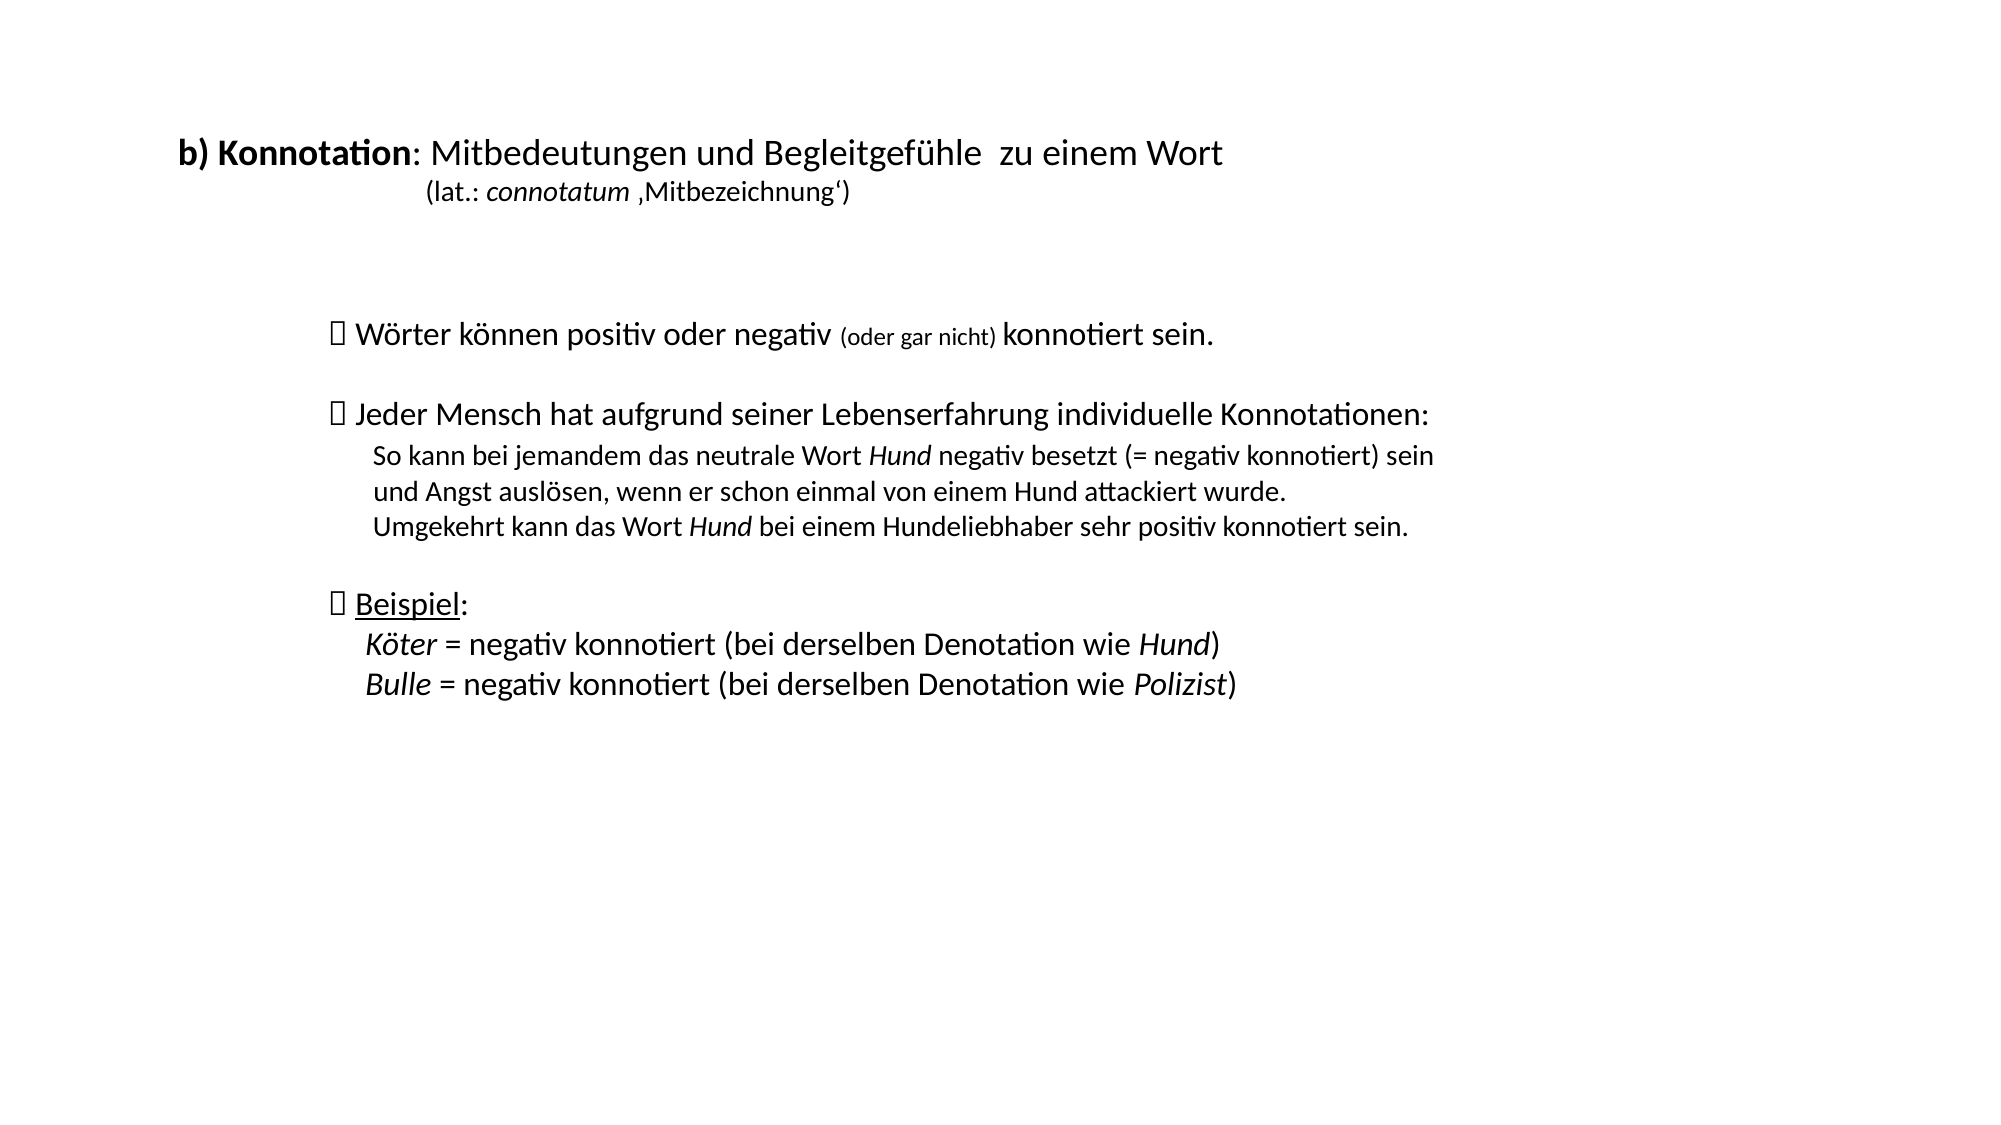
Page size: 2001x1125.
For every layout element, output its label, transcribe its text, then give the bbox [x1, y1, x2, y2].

text_box b) Konnotation: Mitbedeutungen und Begleitgefühle zu einem Wort (lat.: connotatum ‚Mitbezeichnung‘)  Wörter können positiv oder negativ (oder gar nicht) konnotiert sein.  Jeder Mensch hat aufgrund seiner Lebenserfahrung individuelle Konnotationen: So kann bei jemandem das neutrale Wort Hund negativ besetzt (= negativ konnotiert) sein und Angst auslösen, wenn er schon einmal von einem Hund attackiert wurde. Umgekehrt kann das Wort Hund bei einem Hundeliebhaber sehr positiv konnotiert sein.  Beispiel: Köter = negativ konnotiert (bei derselben Denotation wie Hund) Bulle = negativ konnotiert (bei derselben Denotation wie Polizist) [163, 120, 1696, 824]
